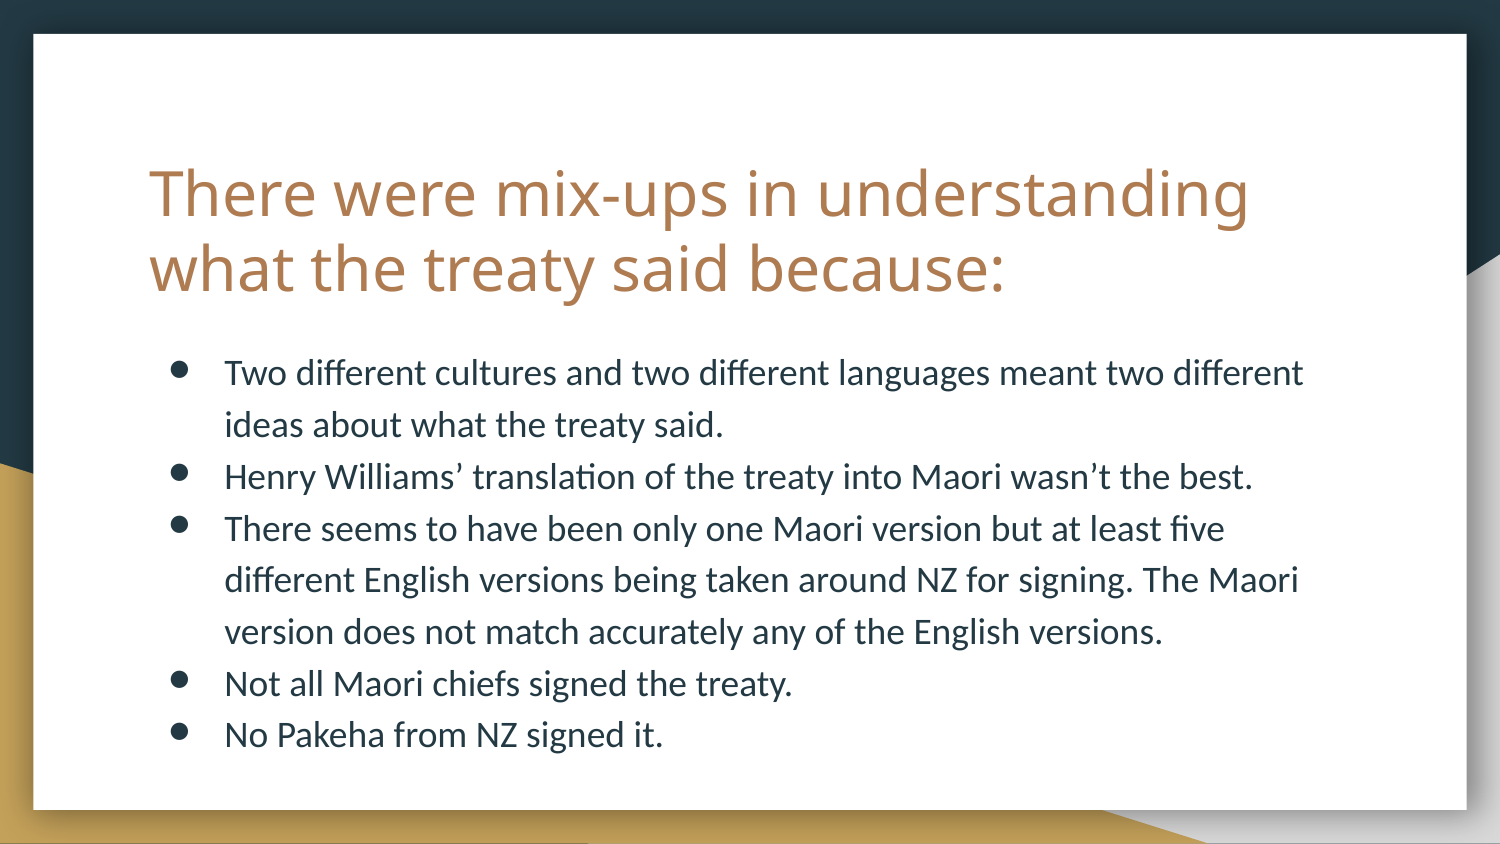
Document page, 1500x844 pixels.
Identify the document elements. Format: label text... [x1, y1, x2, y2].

title There were mix-ups in understanding what the treaty said because: [134, 138, 1366, 296]
list Two different cultures and two different languages meant two different ideas about what the treaty said. Henry Williams’ translation of the treaty into Maori wasn’t the best. There seems to have been only one Maori version but at least five different English versions being taken around NZ for signing. The Maori version does not match accurately any of the English versions. Not all Maori chiefs signed the treaty. No Pakeha from NZ signed it. [134, 326, 1366, 729]
